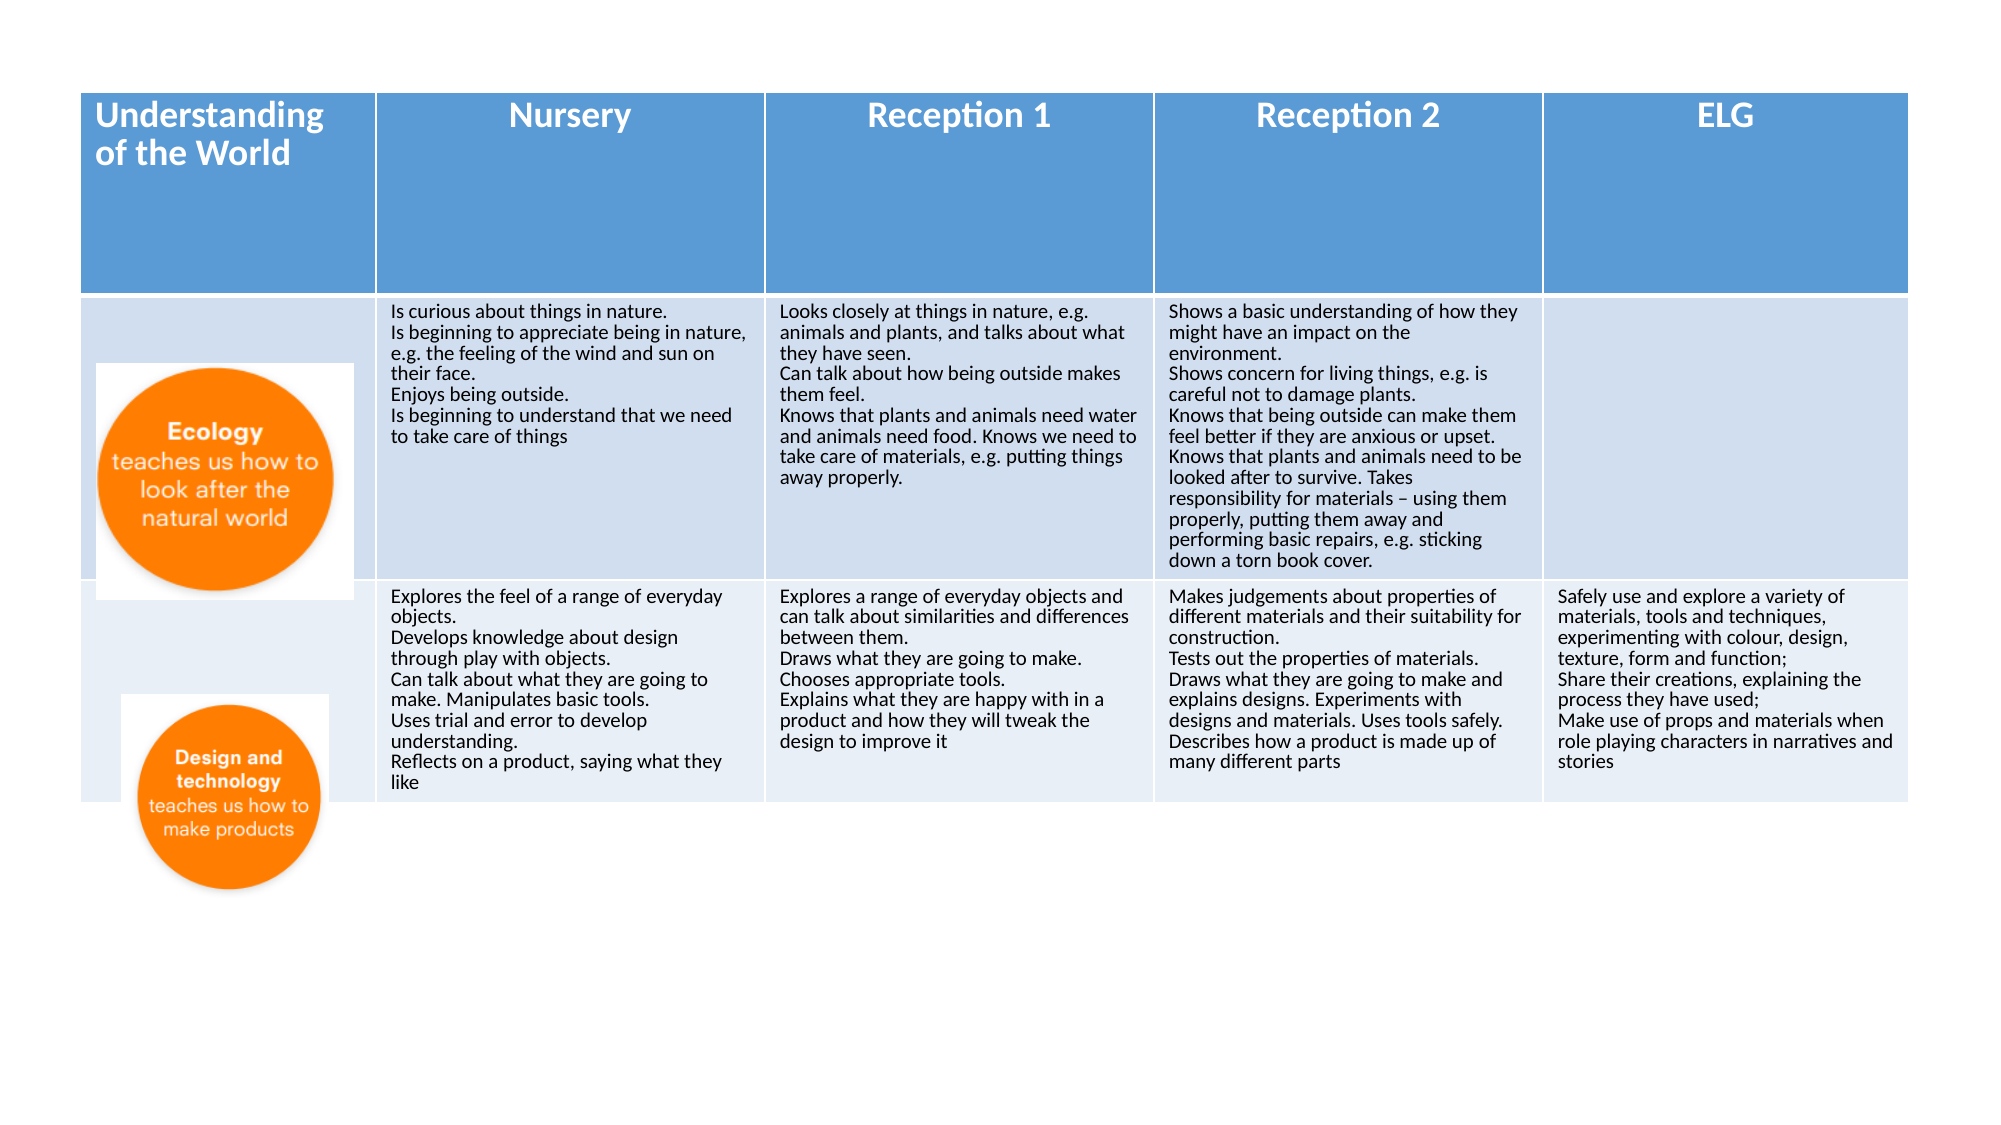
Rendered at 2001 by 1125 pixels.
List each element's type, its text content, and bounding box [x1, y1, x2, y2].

picture [120, 694, 329, 898]
table_cell Explores the feel of a range of everyday objects. Develops knowledge about design through play with objects. Can talk about what they are going to make. Manipulates basic tools. Uses trial and error to develop understanding. Reflects on a product, saying what they like [377, 581, 764, 802]
table_cell Shows a basic understanding of how they might have an impact on the environment. Shows concern for living things, e.g. is careful not to damage plants. Knows that being outside can make them feel better if they are anxious or upset. Knows that plants and animals need to be looked after to survive. Takes responsibility for materials – using them properly, putting them away and performing basic repairs, e.g. sticking down a torn book cover. [1155, 298, 1542, 579]
table_header Understanding of the World [81, 93, 375, 293]
table_cell Makes judgements about properties of different materials and their suitability for construction. Tests out the properties of materials. Draws what they are going to make and explains designs. Experiments with designs and materials. Uses tools safely. Describes how a product is made up of many different parts [1155, 581, 1542, 802]
table_cell [81, 581, 375, 802]
table_header Reception 1 [766, 93, 1153, 293]
table_header Nursery [377, 93, 764, 293]
table_cell Safely use and explore a variety of materials, tools and techniques, experimenting with colour, design, texture, form and function; Share their creations, explaining the process they have used; Make use of props and materials when role playing characters in narratives and stories [1544, 581, 1908, 802]
picture [96, 363, 354, 600]
table_cell [81, 298, 375, 579]
table_header ELG [1544, 93, 1908, 293]
table_cell Is curious about things in nature. Is beginning to appreciate being in nature, e.g. the feeling of the wind and sun on their face. Enjoys being outside. Is beginning to understand that we need to take care of things [377, 298, 764, 579]
table_cell Looks closely at things in nature, e.g. animals and plants, and talks about what they have seen. Can talk about how being outside makes them feel. Knows that plants and animals need water and animals need food. Knows we need to take care of materials, e.g. putting things away properly. [766, 298, 1153, 579]
table_header Reception 2 [1155, 93, 1542, 293]
table_cell Explores a range of everyday objects and can talk about similarities and differences between them. Draws what they are going to make. Chooses appropriate tools. Explains what they are happy with in a product and how they will tweak the design to improve it [766, 581, 1153, 802]
table_cell [1544, 298, 1908, 579]
